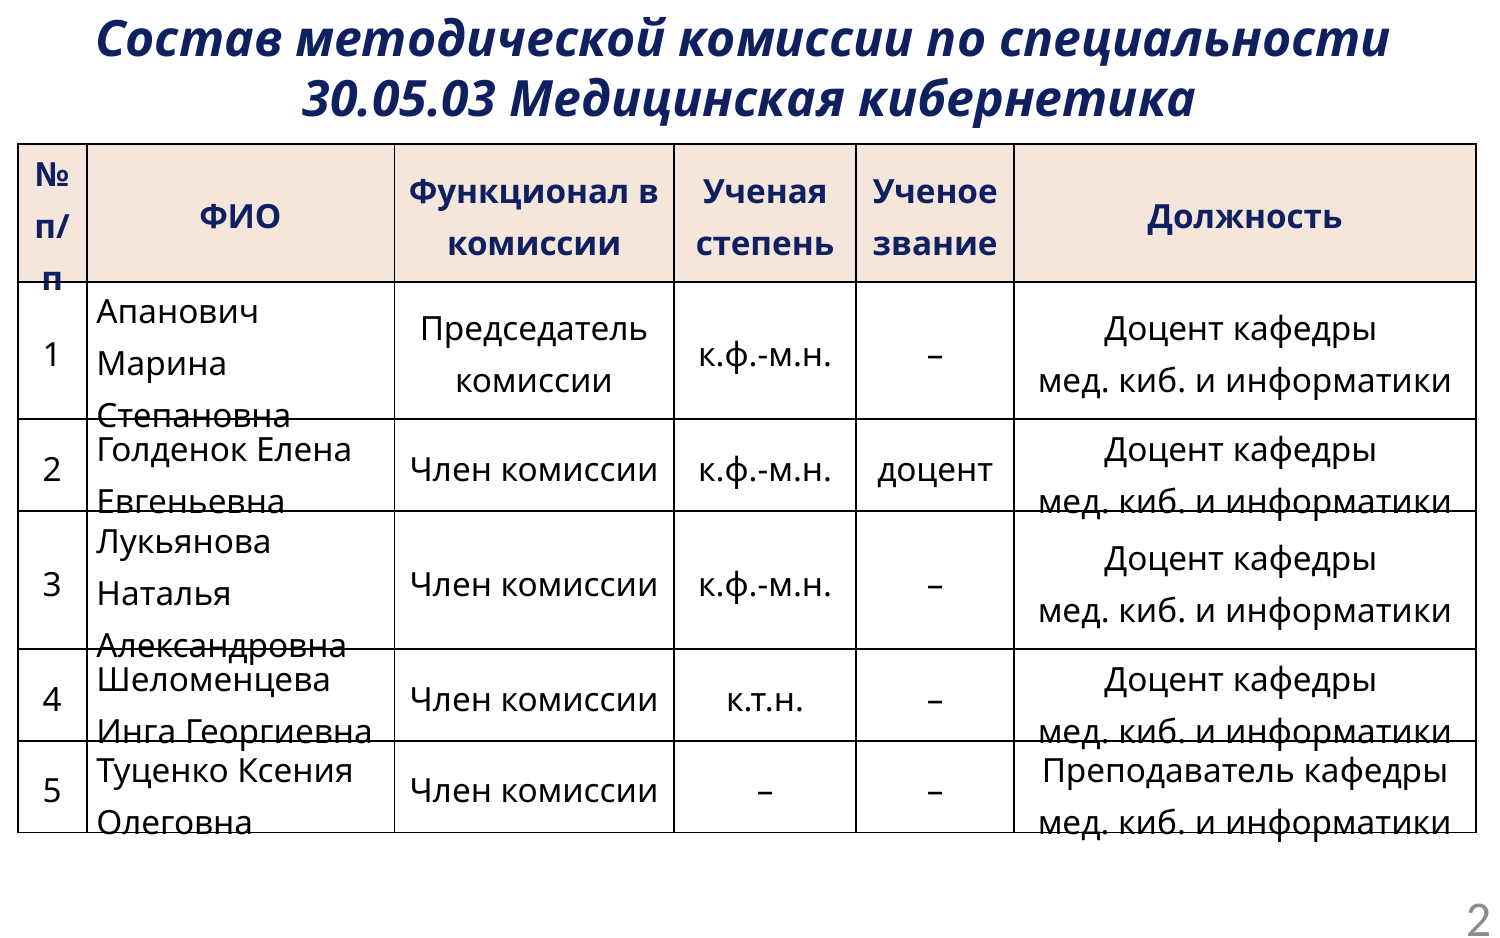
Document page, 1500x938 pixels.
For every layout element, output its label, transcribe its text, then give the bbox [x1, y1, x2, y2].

table_cell Преподаватель кафедры мед. киб. и информатики [1015, 742, 1475, 832]
table_cell Апанович Марина Степановна [88, 283, 394, 418]
table_cell Доцент кафедры мед. киб. и информатики [1015, 650, 1475, 740]
table_cell – [857, 512, 1013, 648]
table_cell Член комиссии [395, 650, 673, 740]
table_cell к.ф.-м.н. [675, 420, 855, 510]
table_cell доцент [857, 420, 1013, 510]
table_cell Член комиссии [395, 420, 673, 510]
table_cell Шеломенцева Инга Георгиевна [88, 650, 394, 740]
table_cell Доцент кафедры мед. киб. и информатики [1015, 420, 1475, 510]
table_cell Туценко Ксения Олеговна [88, 742, 394, 832]
table_header Должность [1015, 145, 1475, 281]
table_cell 3 [19, 512, 86, 648]
table_header Функционал в комиссии [395, 145, 673, 281]
table_cell – [857, 742, 1013, 832]
slide_number 2 [1156, 891, 1500, 938]
table_header Ученая степень [675, 145, 855, 281]
table_cell 2 [19, 420, 86, 510]
table_cell Доцент кафедры мед. киб. и информатики [1015, 512, 1475, 648]
table_cell 1 [19, 283, 86, 418]
table_cell 4 [19, 650, 86, 740]
table_cell к.т.н. [675, 650, 855, 740]
table_cell – [857, 650, 1013, 740]
table_cell к.ф.-м.н. [675, 283, 855, 418]
table_cell к.ф.-м.н. [675, 512, 855, 648]
table_cell 5 [19, 742, 86, 832]
table_header ФИО [88, 145, 394, 281]
table_cell – [675, 742, 855, 832]
table_cell Член комиссии [395, 512, 673, 648]
table_cell Лукьянова Наталья Александровна [88, 512, 394, 648]
table_header Ученое звание [857, 145, 1013, 281]
text_box Состав методической комиссии по специальности 30.05.03 Медицинская кибернетика [0, 0, 1500, 135]
table_cell Член комиссии [395, 742, 673, 832]
table_cell – [857, 283, 1013, 418]
table_header № п/п [19, 145, 86, 281]
table_cell Голденок Елена Евгеньевна [88, 420, 394, 510]
table_cell Председатель комиссии [395, 283, 673, 418]
table_cell Доцент кафедры мед. киб. и информатики [1015, 283, 1475, 418]
